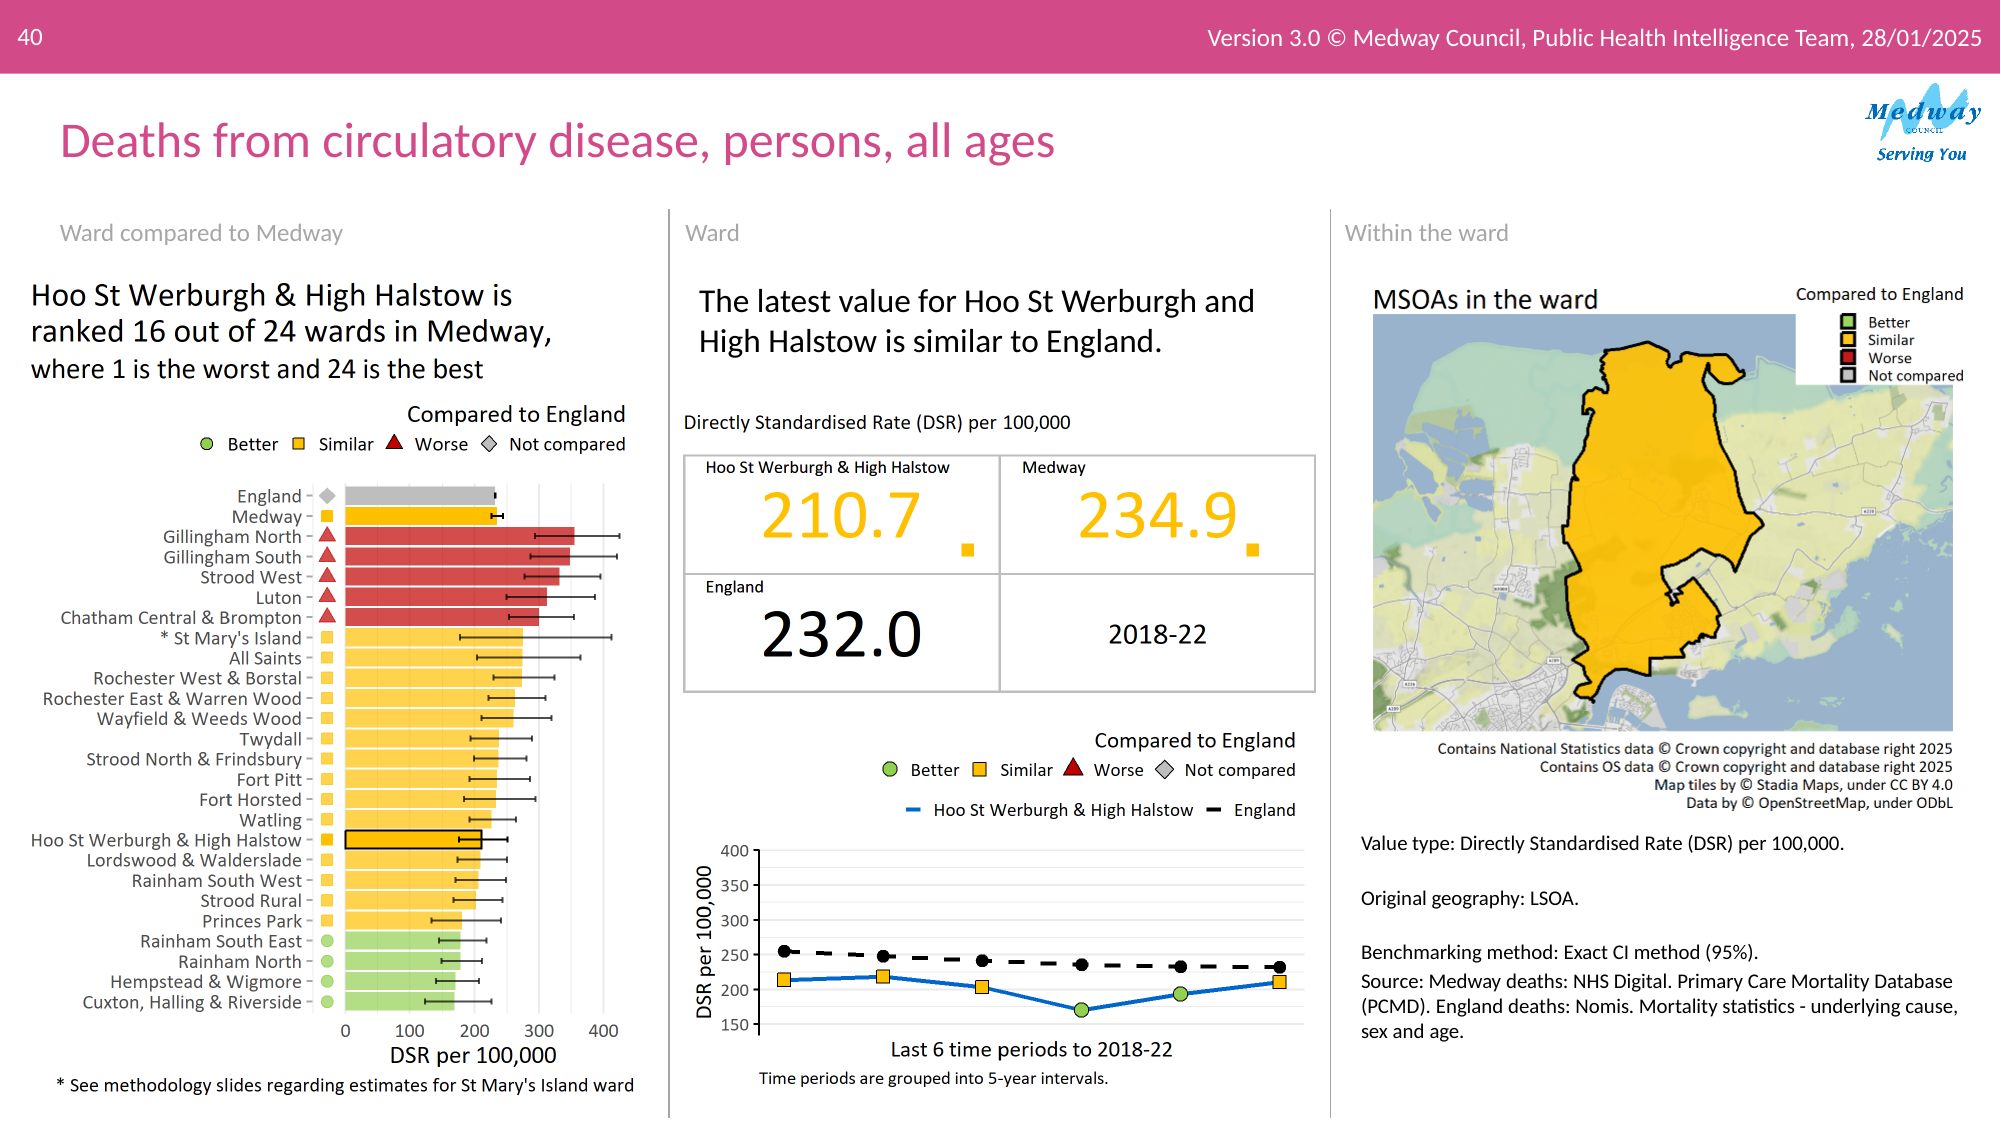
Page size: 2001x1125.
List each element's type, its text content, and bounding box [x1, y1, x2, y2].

slide_number 40 [2, 5, 239, 66]
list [1345, 278, 1981, 811]
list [19, 271, 646, 1107]
title Deaths from circulatory disease, persons, all ages [45, 83, 1866, 191]
list The latest value for Hoo St Werburgh and High Halstow is similar to England. [684, 272, 1316, 386]
picture [1866, 83, 1981, 162]
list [683, 403, 1316, 693]
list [683, 710, 1316, 1107]
list Value type: Directly Standardised Rate (DSR) per 100,000. Original geography: LSOA. Benchmarking method: Exact CI method (95%). Source: Medway deaths: NHS Digital. Primary Care Mortality Database (PCMD). England deaths: Nomis. Mortality statistics - underlying cause, sex and age. [1346, 822, 1981, 1106]
list Version 3.0 © Medway Council, Public Health Intelligence Team, 28/01/2025 [881, 2, 2000, 72]
